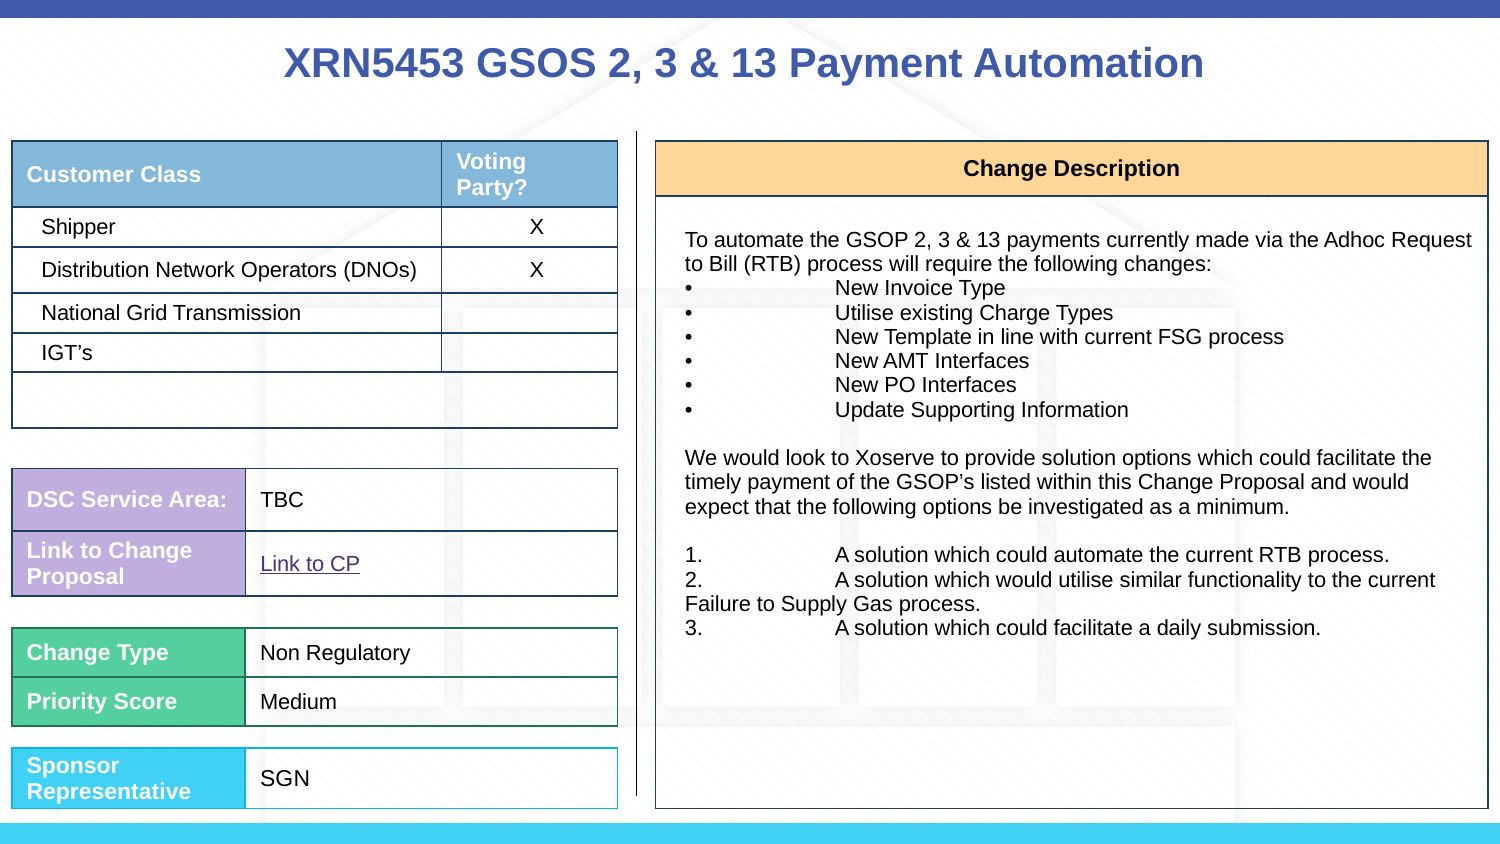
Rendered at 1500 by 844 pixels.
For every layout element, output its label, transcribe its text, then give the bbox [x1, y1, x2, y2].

table_cell To automate the GSOP 2, 3 & 13 payments currently made via the Adhoc Request to Bill (RTB) process will require the following changes: • New Invoice Type • Utilise existing Charge Types • New Template in line with current FSG process • New AMT Interfaces • New PO Interfaces • Update Supporting Information We would look to Xoserve to provide solution options which could facilitate the timely payment of the GSOP’s listed within this Change Proposal and would expect that the following options be investigated as a minimum. 1. A solution which could automate the current RTB process. 2. A solution which would utilise similar functionality to the current Failure to Supply Gas process. 3. A solution which could facilitate a daily submission. [656, 197, 1487, 808]
table_cell Link to CP [246, 532, 617, 595]
table_header Non Regulatory [246, 629, 617, 676]
table_cell [13, 373, 617, 427]
title XRN5453 GSOS 2, 3 & 13 Payment Automation [0, 19, 1500, 103]
table_cell Distribution Network Operators (DNOs) [13, 248, 441, 292]
picture [0, 103, 1500, 844]
table_header Sponsor Representative [13, 749, 244, 808]
table_cell Link to Change Proposal [13, 532, 245, 595]
table_header Customer Class [13, 142, 441, 206]
table_header Change Description [656, 142, 1487, 195]
table_header SGN [246, 749, 617, 808]
table_header TBC [246, 469, 617, 530]
table_cell Medium [246, 678, 617, 725]
table_cell [442, 334, 617, 371]
table_cell IGT’s [13, 334, 441, 371]
table_cell National Grid Transmission [13, 294, 441, 332]
table_cell [442, 294, 617, 332]
table_cell X [442, 248, 617, 292]
picture [0, 0, 1500, 19]
table_cell Shipper [13, 208, 441, 246]
table_header Voting Party? [442, 142, 617, 206]
table_cell X [442, 208, 617, 246]
table_header Change Type [13, 629, 244, 676]
table_cell Priority Score [13, 678, 244, 725]
table_header DSC Service Area: [13, 469, 245, 530]
